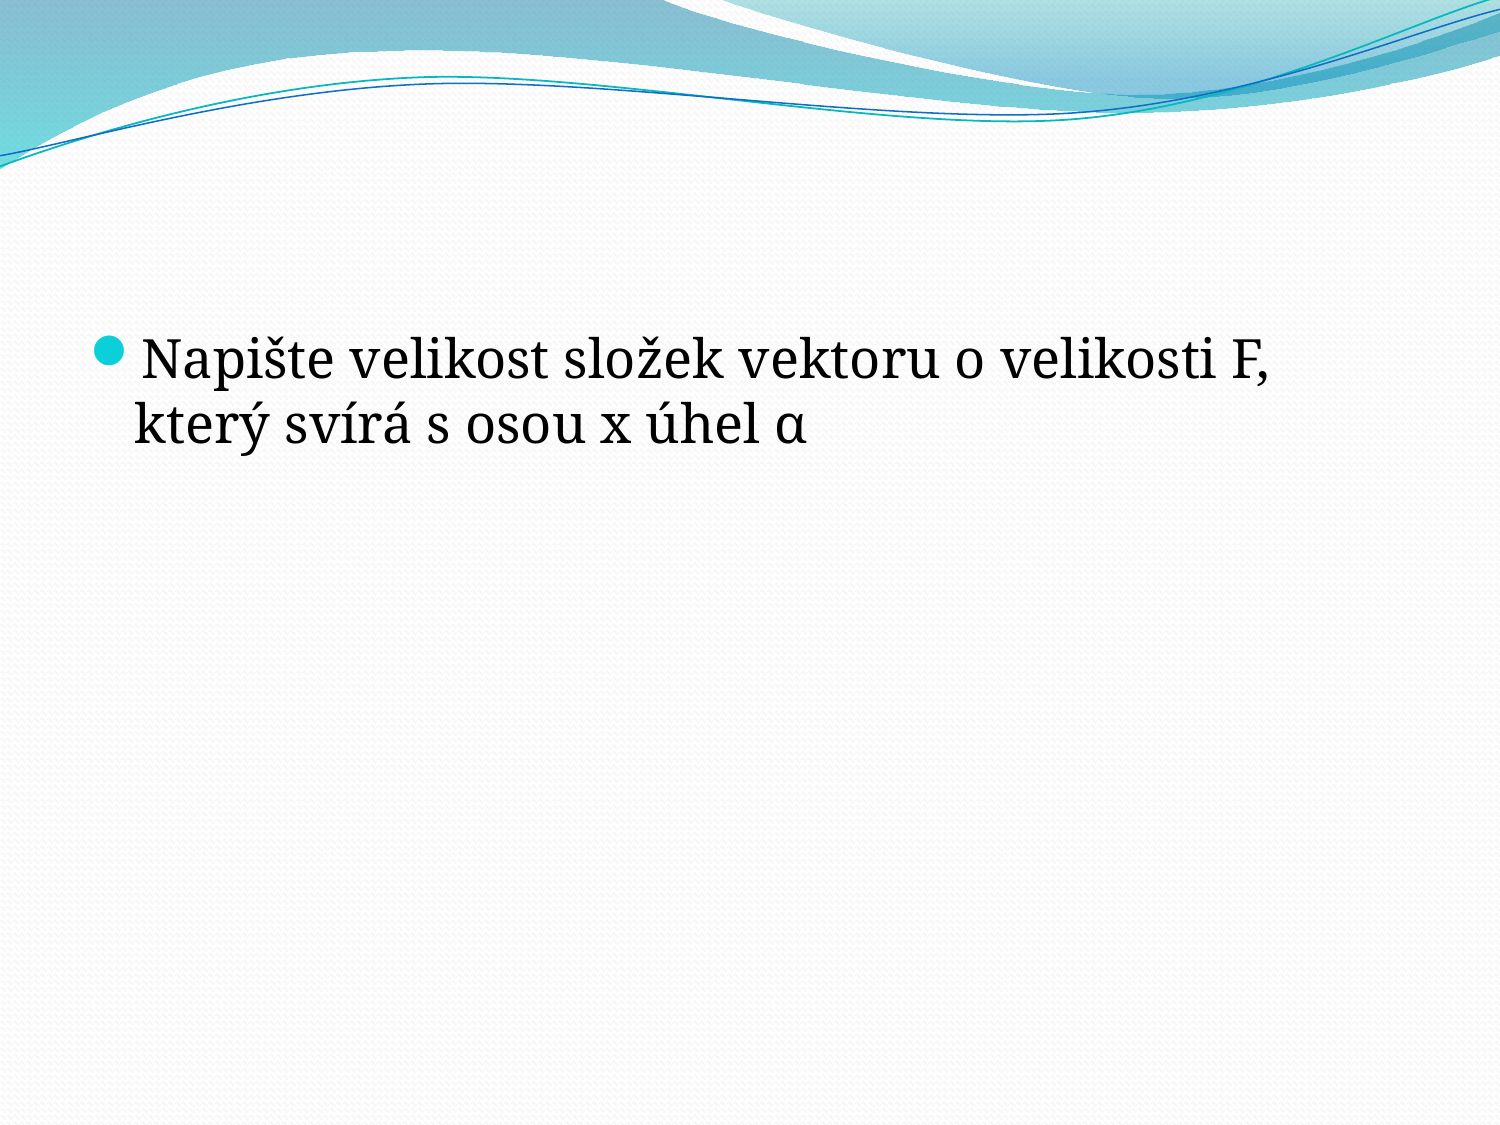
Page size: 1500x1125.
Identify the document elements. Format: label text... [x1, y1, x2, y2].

list Napište velikost složek vektoru o velikosti F, který svírá s osou x úhel α [75, 317, 1425, 1038]
